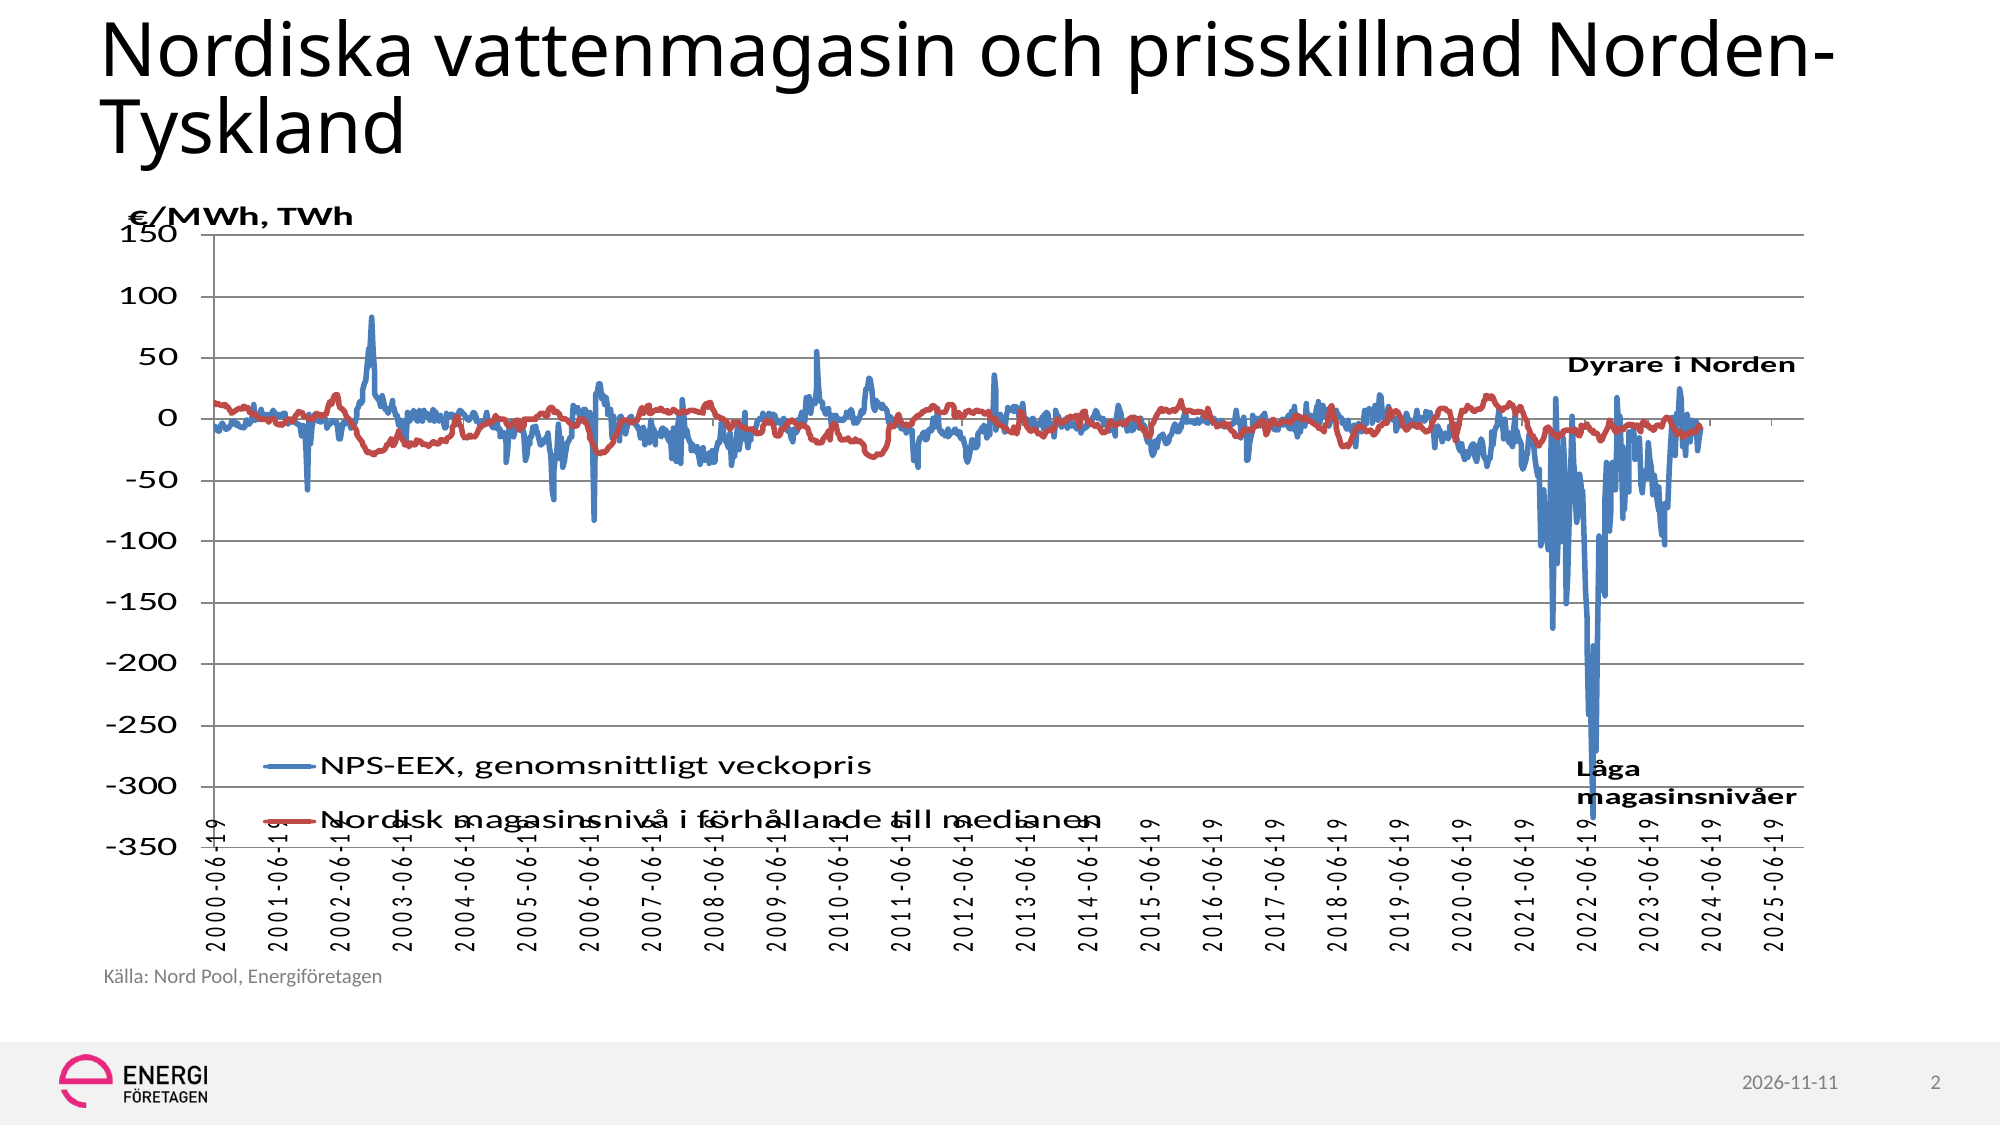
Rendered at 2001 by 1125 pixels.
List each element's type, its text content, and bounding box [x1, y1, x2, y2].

picture [59, 181, 1898, 974]
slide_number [1742, 1068, 1854, 1099]
text_box Källa: Nord Pool, Energiföretagen [103, 985, 1229, 993]
picture [59, 1054, 207, 1108]
slide_number 2 [1882, 1068, 1941, 1099]
title Nordiska vattenmagasin och prisskillnad Norden-Tyskland [99, 15, 1900, 169]
